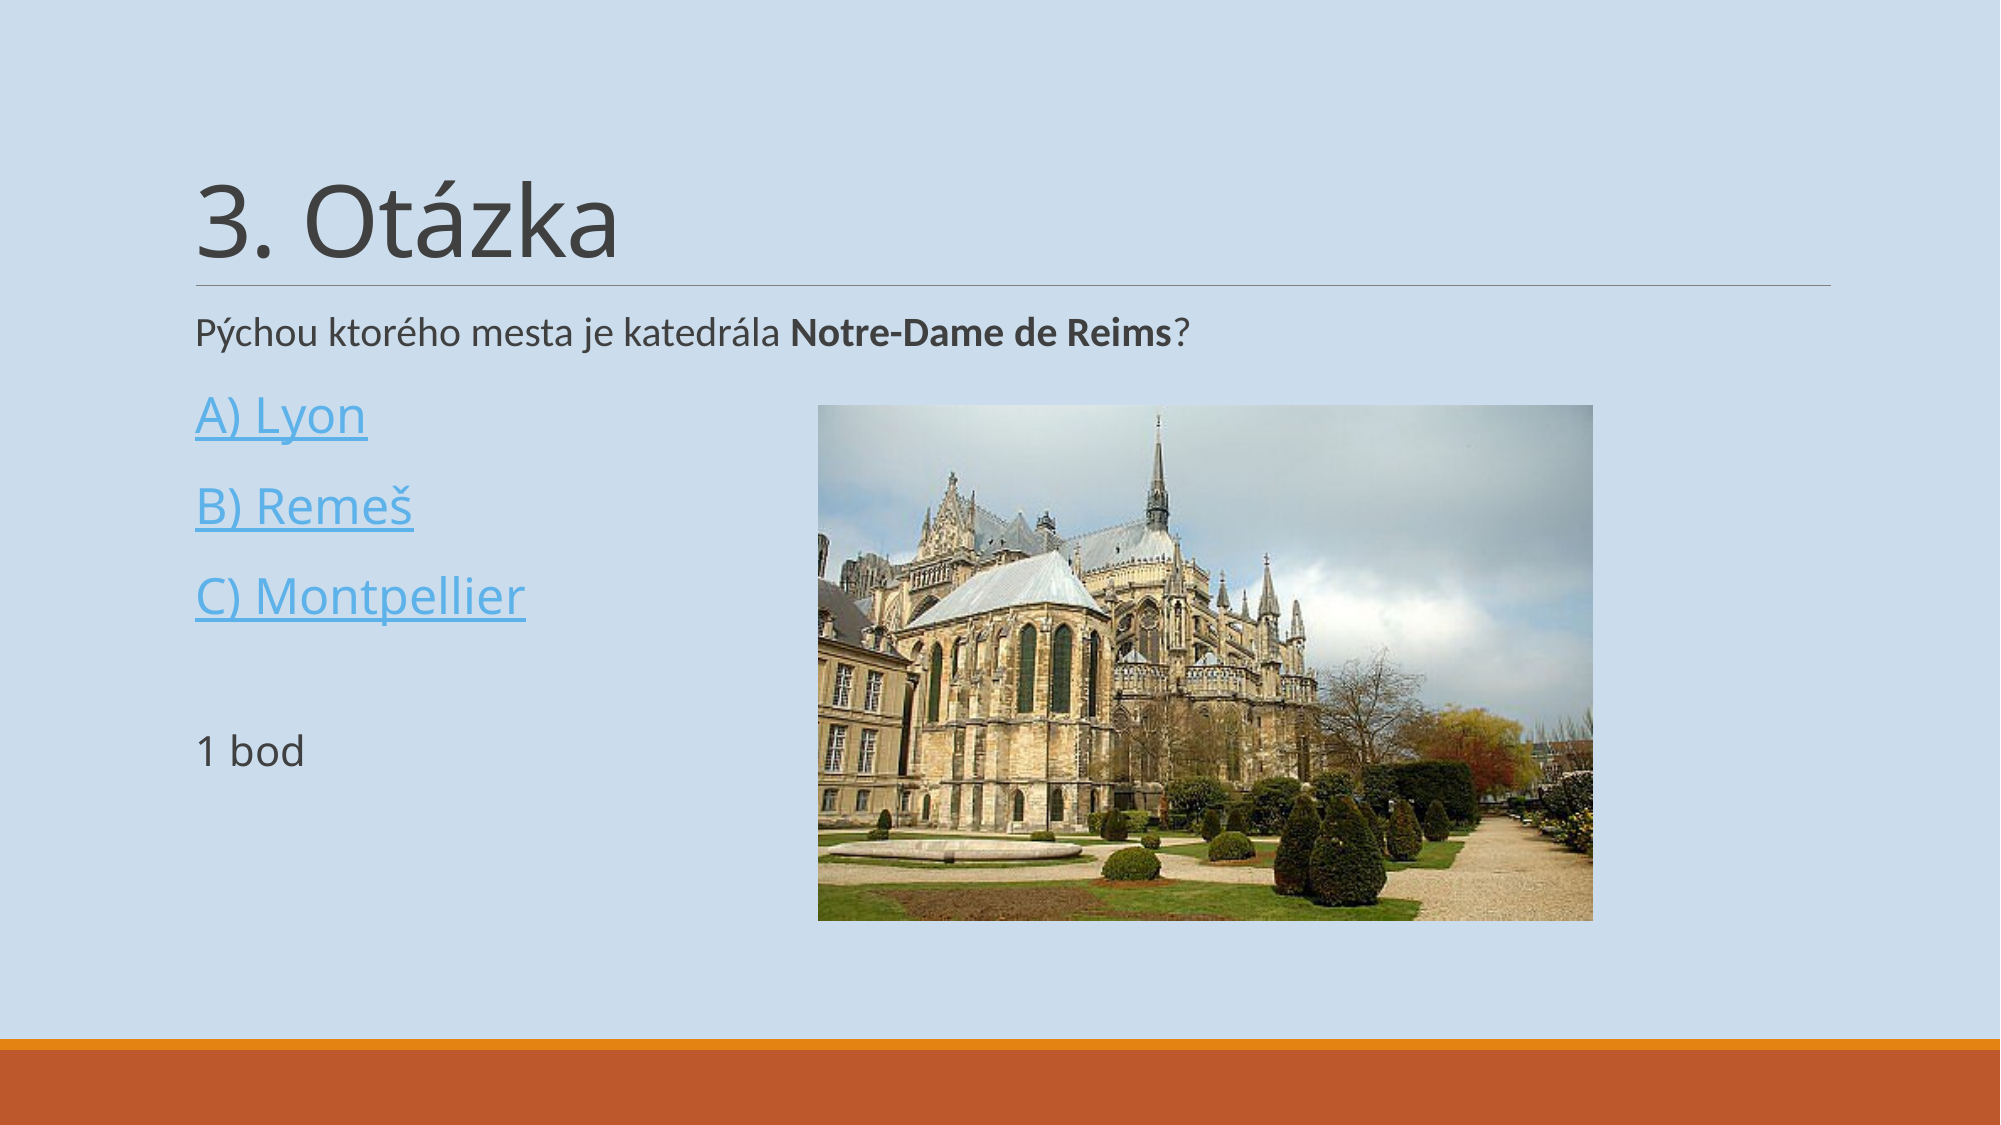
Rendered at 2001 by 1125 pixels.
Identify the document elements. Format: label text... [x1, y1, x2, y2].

picture [817, 404, 1594, 922]
title 3. Otázka [180, 47, 1830, 285]
list Pýchou ktorého mesta je katedrála Notre-Dame de Reims? A) Lyon B) Remeš C) Montpellier 1 bod [180, 302, 1830, 963]
